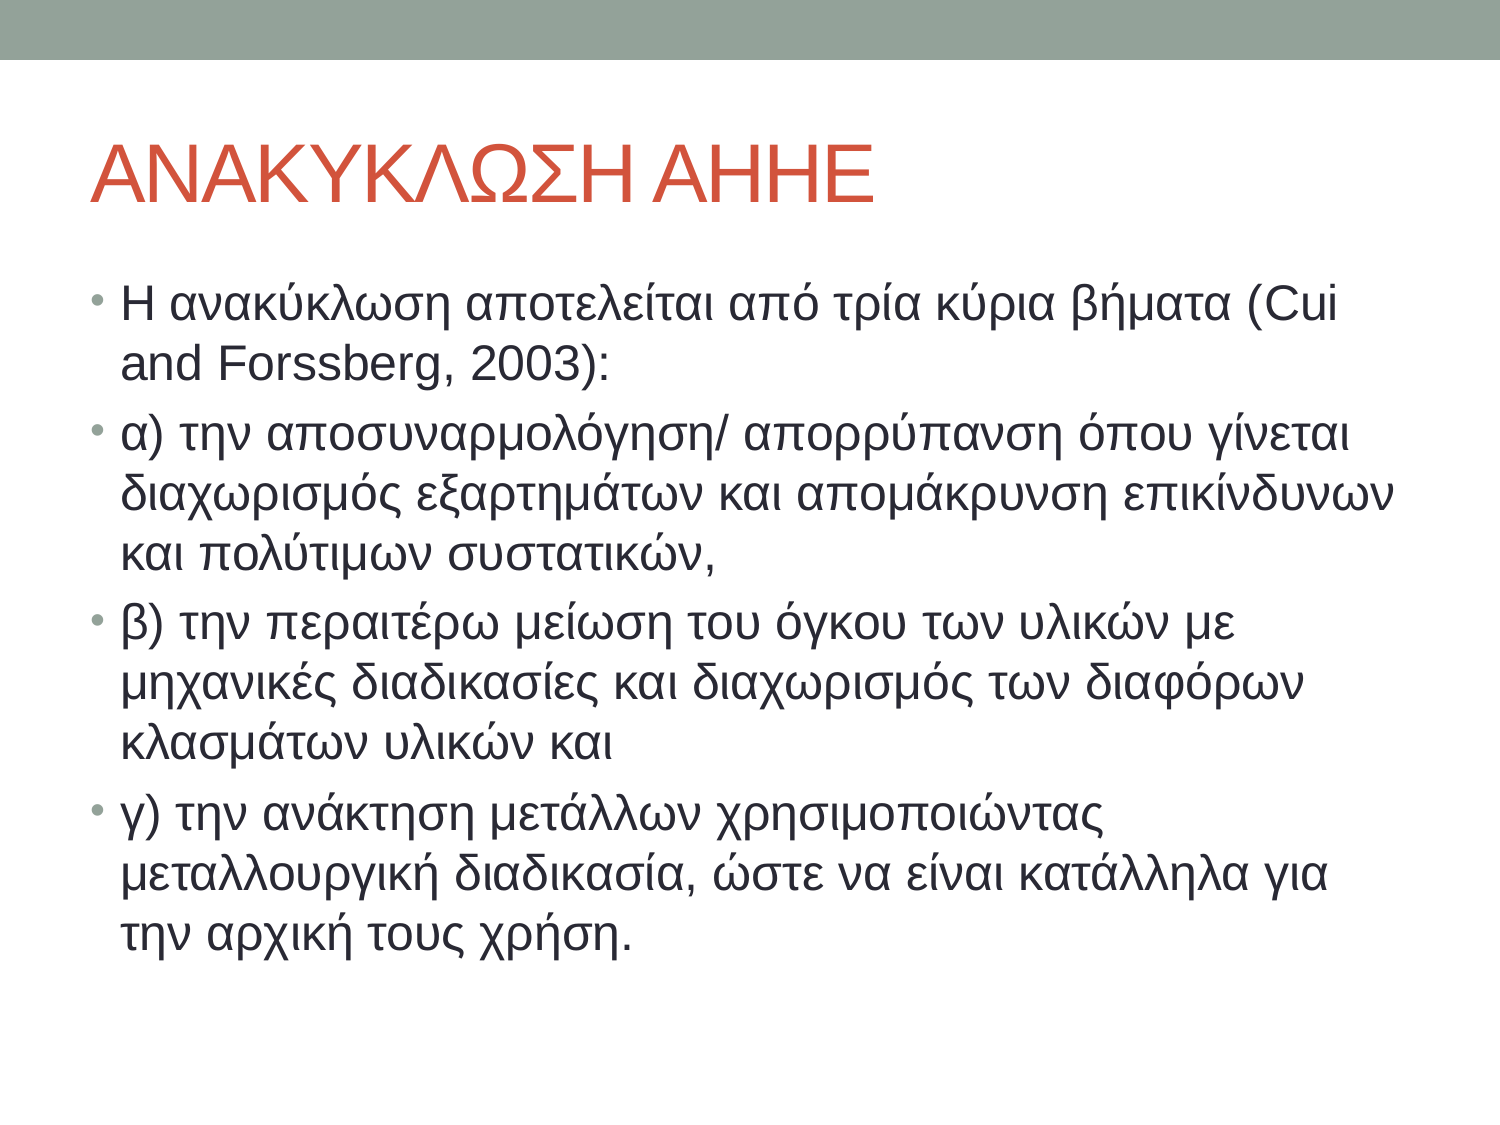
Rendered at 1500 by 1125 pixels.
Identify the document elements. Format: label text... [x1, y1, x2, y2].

list Η ανακύκλωση αποτελείται από τρία κύρια βήματα (Cui and Forssberg, 2003): α) την αποσυναρμολόγηση/ απορρύπανση όπου γίνεται διαχωρισμός εξαρτημάτων και απομάκρυνση επικίνδυνων και πολύτιμων συστατικών, β) την περαιτέρω μείωση του όγκου των υλικών με μηχανικές διαδικασίες και διαχωρισμός των διαφόρων κλασμάτων υλικών και γ) την ανάκτηση μετάλλων χρησιμοποιώντας μεταλλουργική διαδικασία, ώστε να είναι κατάλληλα για την αρχική τους χρήση. [75, 262, 1425, 1063]
title ΑΝΑΚΥΚΛΩΣΗ ΑΗΗΕ [75, 87, 1425, 250]
